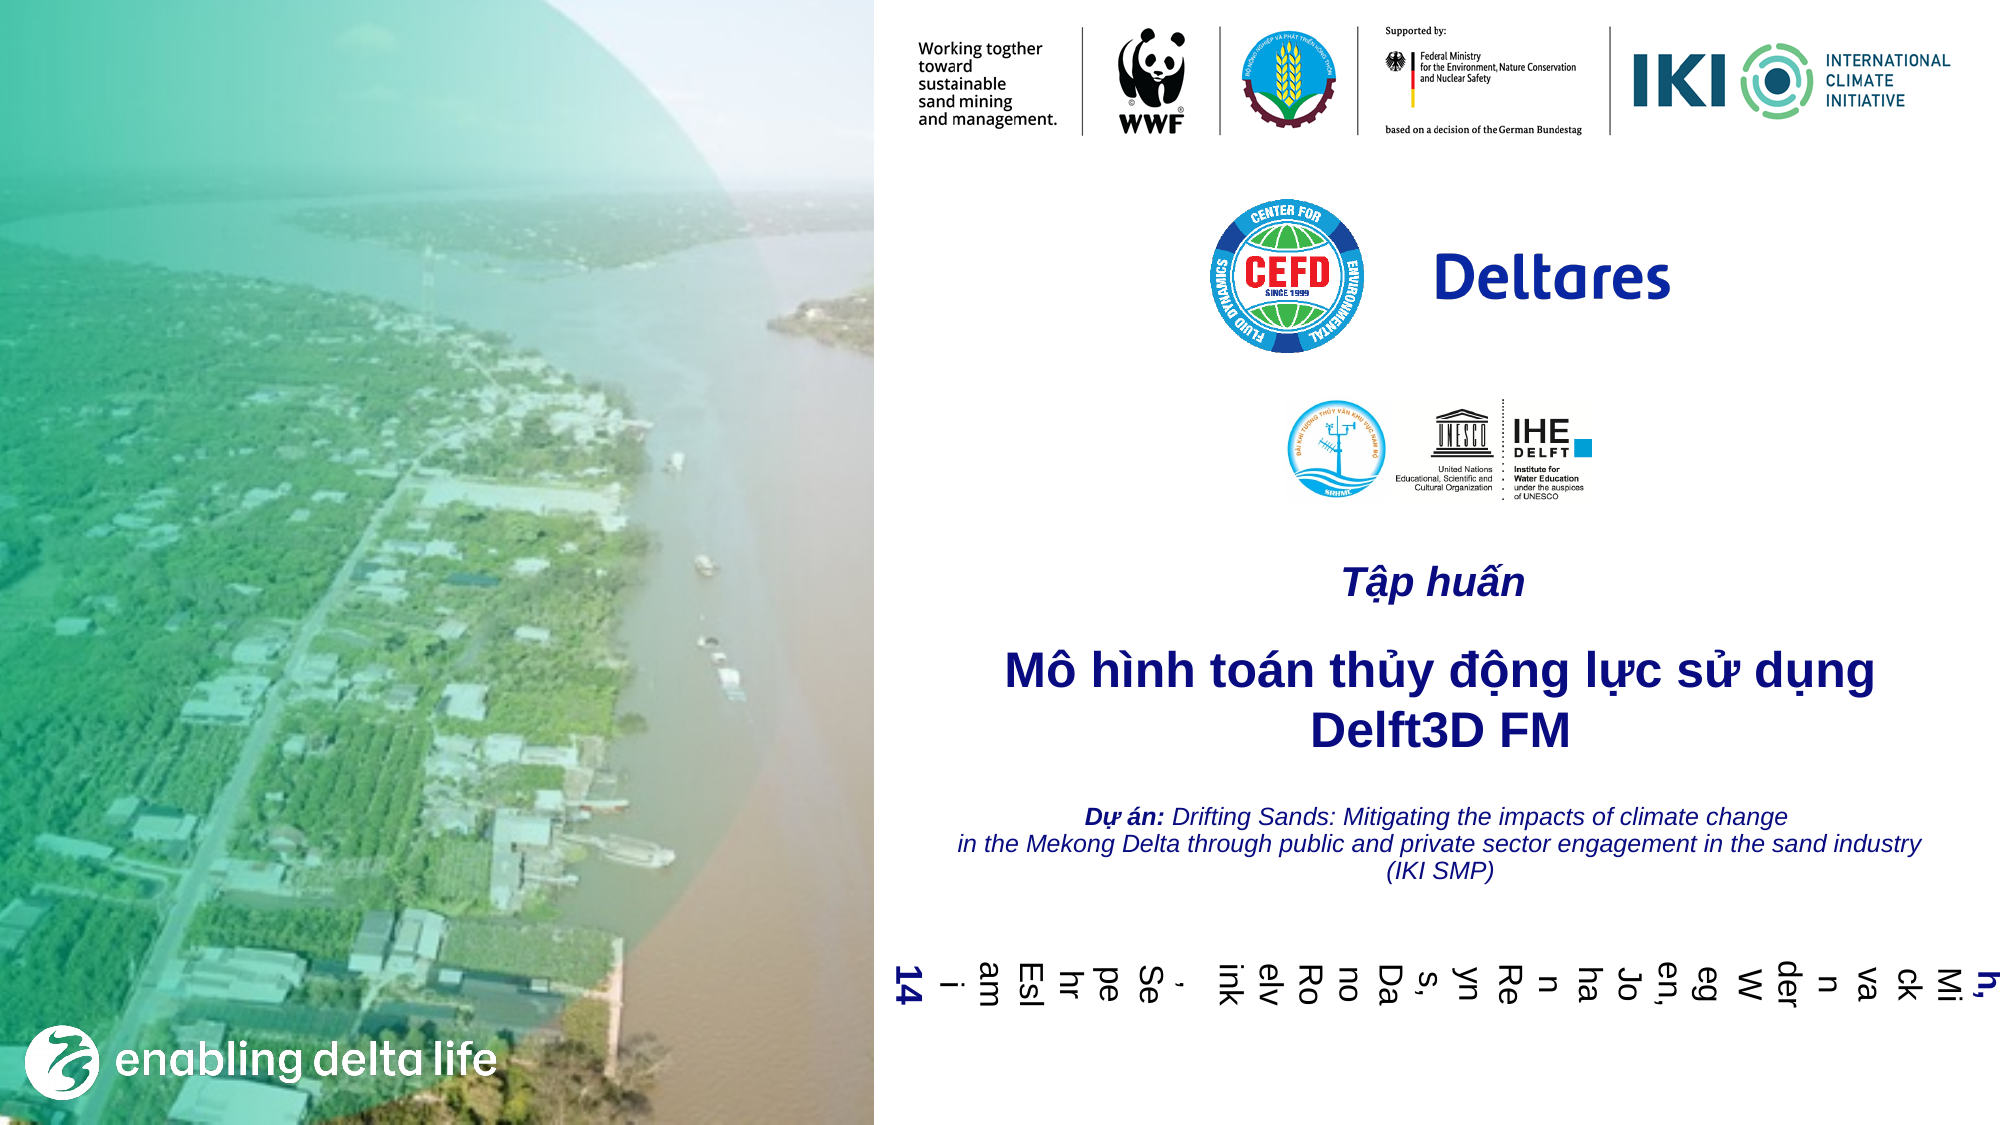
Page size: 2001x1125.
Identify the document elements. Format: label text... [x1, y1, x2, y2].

title Dự án: Drifting Sands: Mitigating the impacts of climate change in the Mekong Delta through public and private sector engagement in the sand industry (IKI SMP) [948, 766, 1934, 885]
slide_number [954, 960, 1921, 1010]
subtitle Tập huấn [940, 560, 1926, 630]
text_box Mô hình toán thủy động lực sử dụng Delft3D FM [940, 630, 1941, 766]
picture [1210, 199, 1364, 353]
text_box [1283, 396, 1592, 502]
picture [894, 0, 1981, 164]
picture [1414, 231, 1690, 321]
picture [0, 0, 874, 1125]
